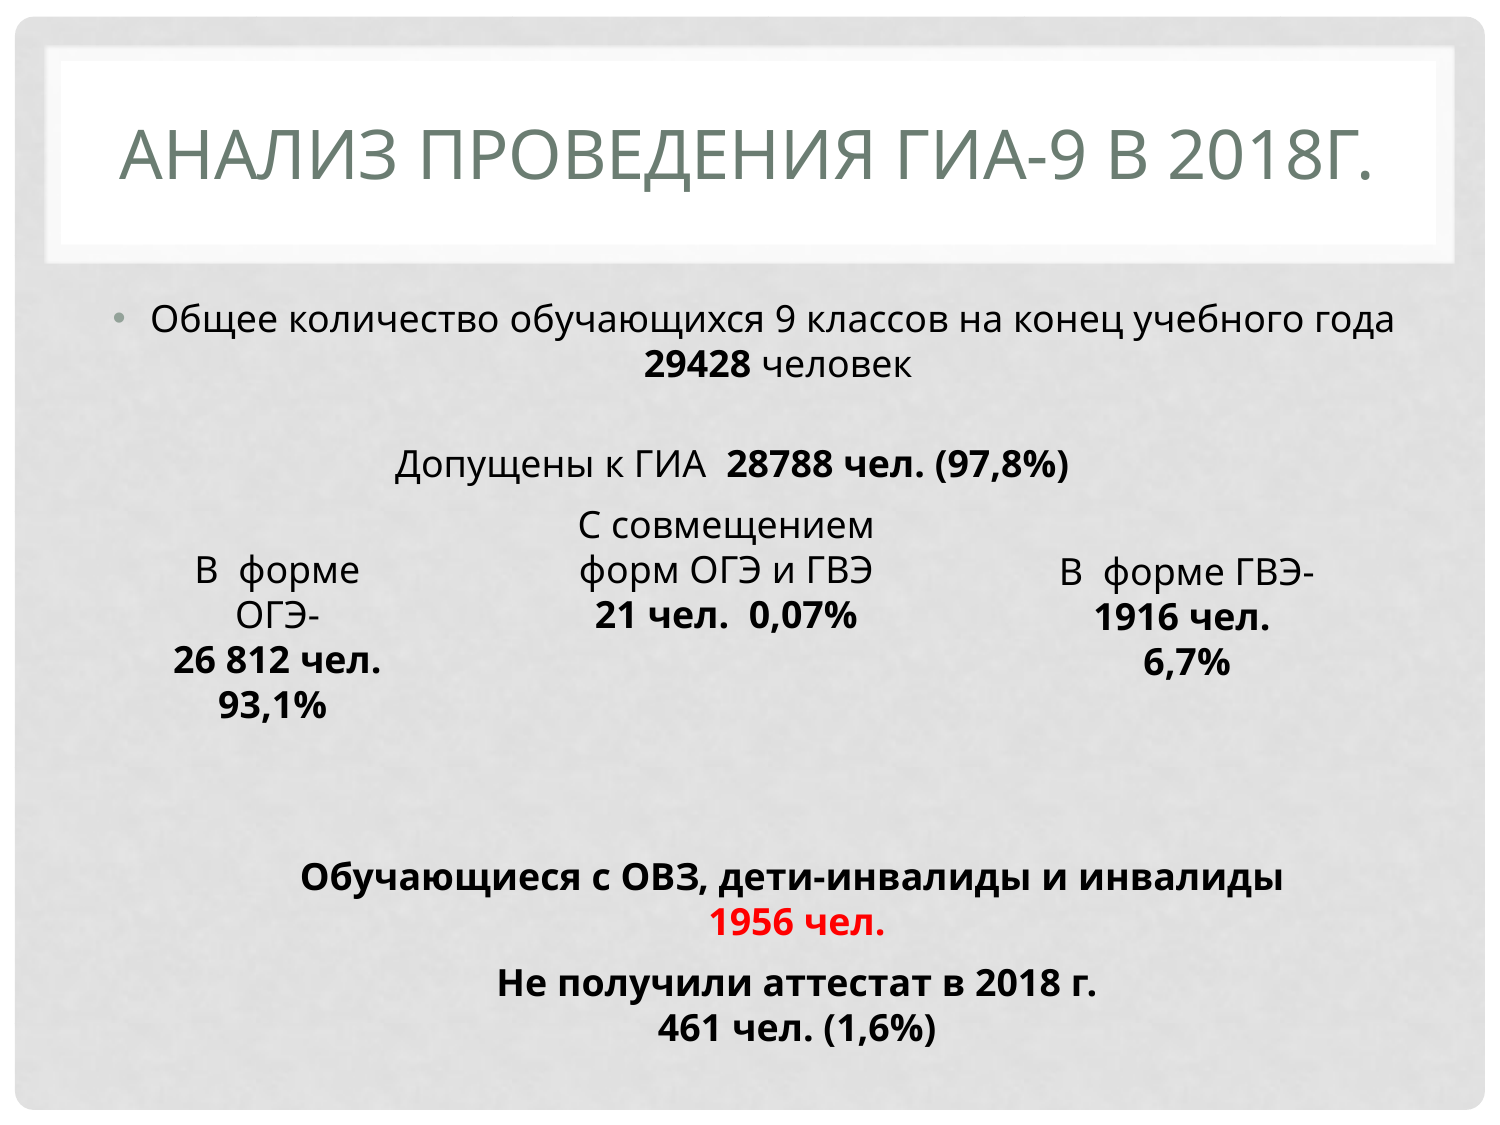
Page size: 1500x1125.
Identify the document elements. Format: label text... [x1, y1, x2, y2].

list Общее количество обучающихся 9 классов на конец учебного года 29428 человек [75, 287, 1425, 398]
text_box С совмещением форм ОГЭ и ГВЭ 21 чел. 0,07% [561, 493, 892, 689]
text_box Допущены к ГИА 28788 чел. (97,8%) [100, 432, 1365, 493]
text_box В форме ОГЭ- 26 812 чел. 93,1% [135, 538, 420, 779]
text_box Обучающиеся с ОВЗ, дети-инвалиды и инвалиды 1956 чел. [206, 845, 1388, 951]
title Анализ проведения ГИА-9 в 2018г. [69, 66, 1425, 238]
text_box Не получили аттестат в 2018 г. 461 чел. (1,6%) [206, 951, 1388, 1102]
text_box В форме ГВЭ- 1916 чел. 6,7% [1009, 540, 1365, 735]
